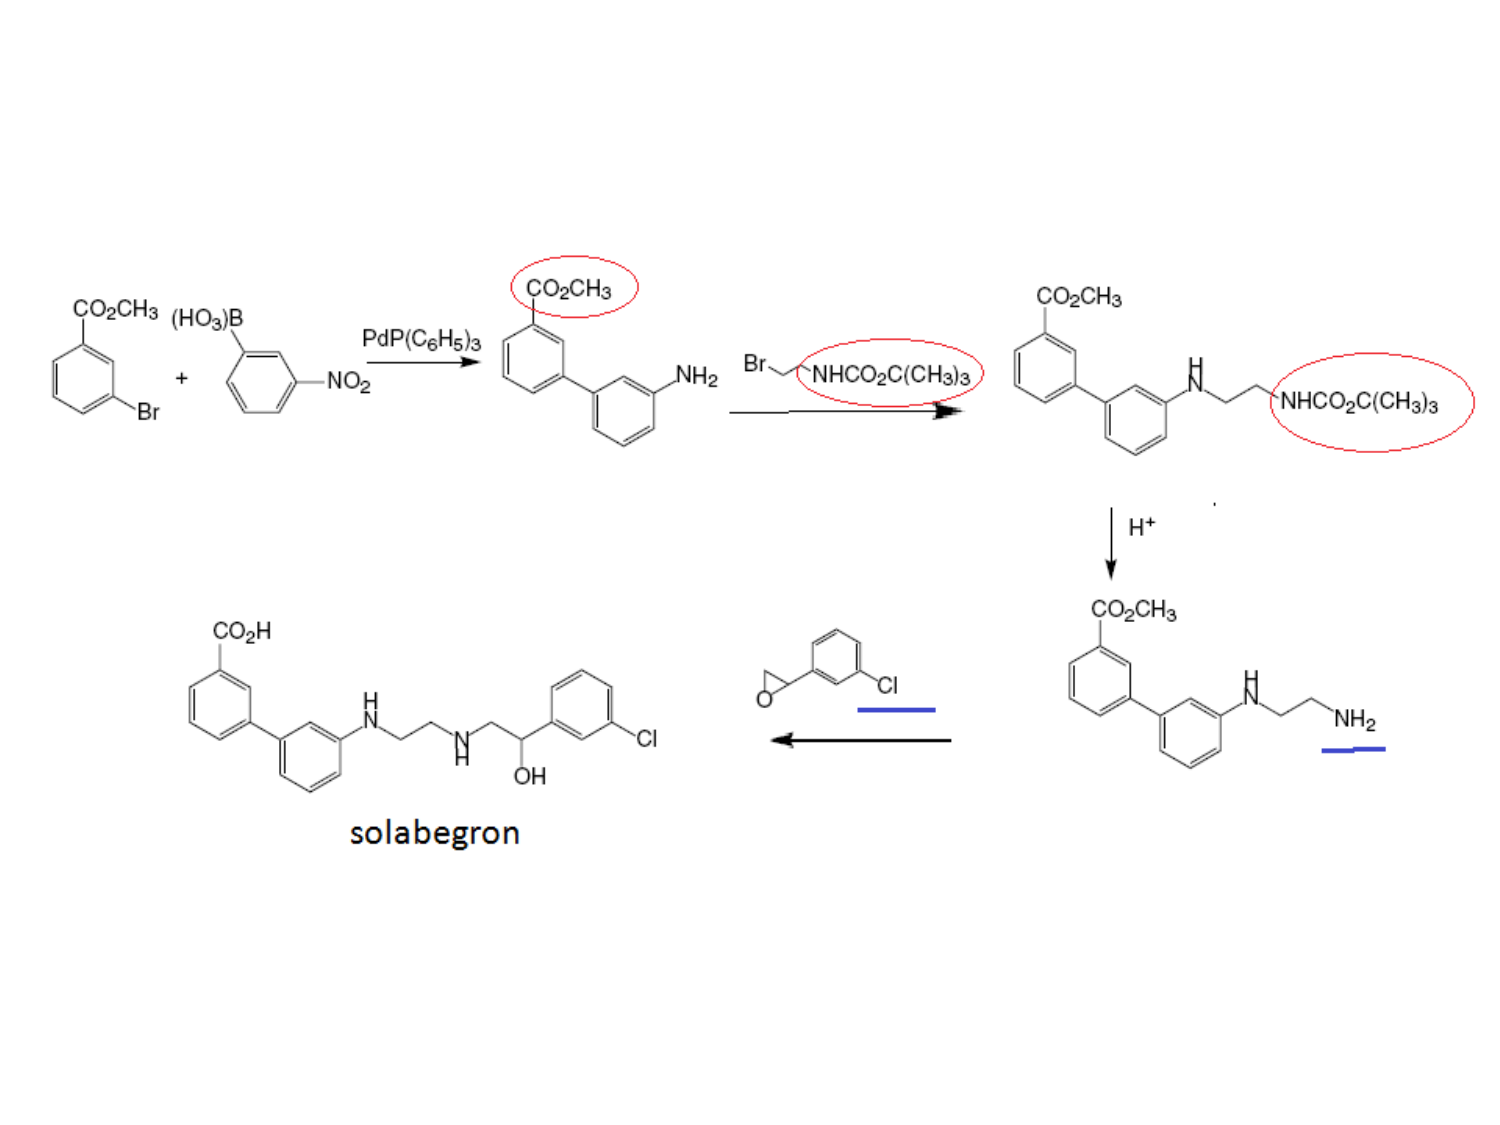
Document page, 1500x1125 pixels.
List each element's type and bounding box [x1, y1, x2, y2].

picture [2, 248, 1498, 877]
